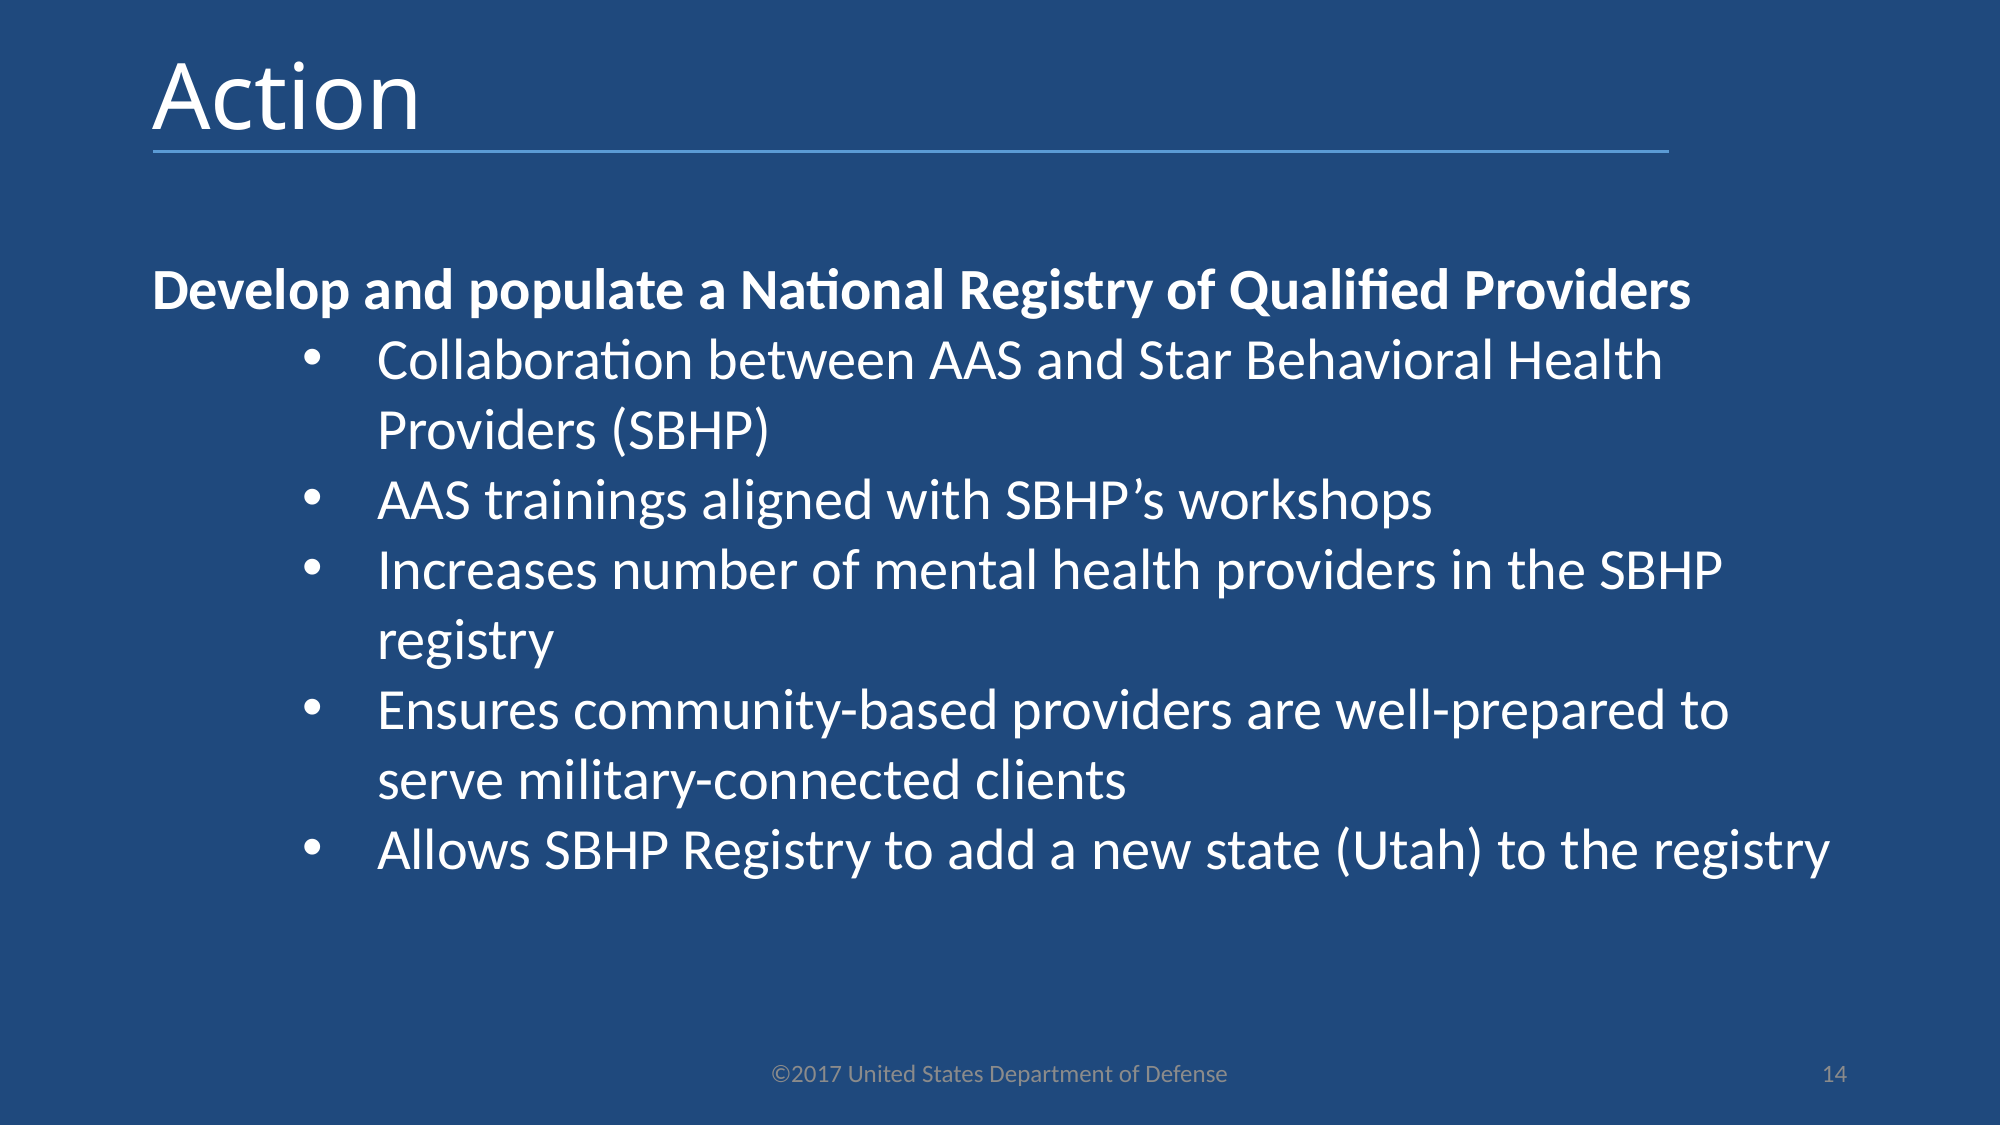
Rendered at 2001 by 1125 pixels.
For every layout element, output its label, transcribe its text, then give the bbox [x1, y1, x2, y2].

text_box Develop and populate a National Registry of Qualified Providers Collaboration between AAS and Star Behavioral Health Providers (SBHP) AAS trainings aligned with SBHP’s workshops Increases number of mental health providers in the SBHP registry Ensures community-based providers are well-prepared to serve military-connected clients Allows SBHP Registry to add a new state (Utah) to the registry [137, 261, 1863, 934]
footer ©2017 United States Department of Defense [662, 1042, 1338, 1103]
slide_number 14 [1412, 1042, 1863, 1103]
text_box Action [137, 42, 1863, 261]
